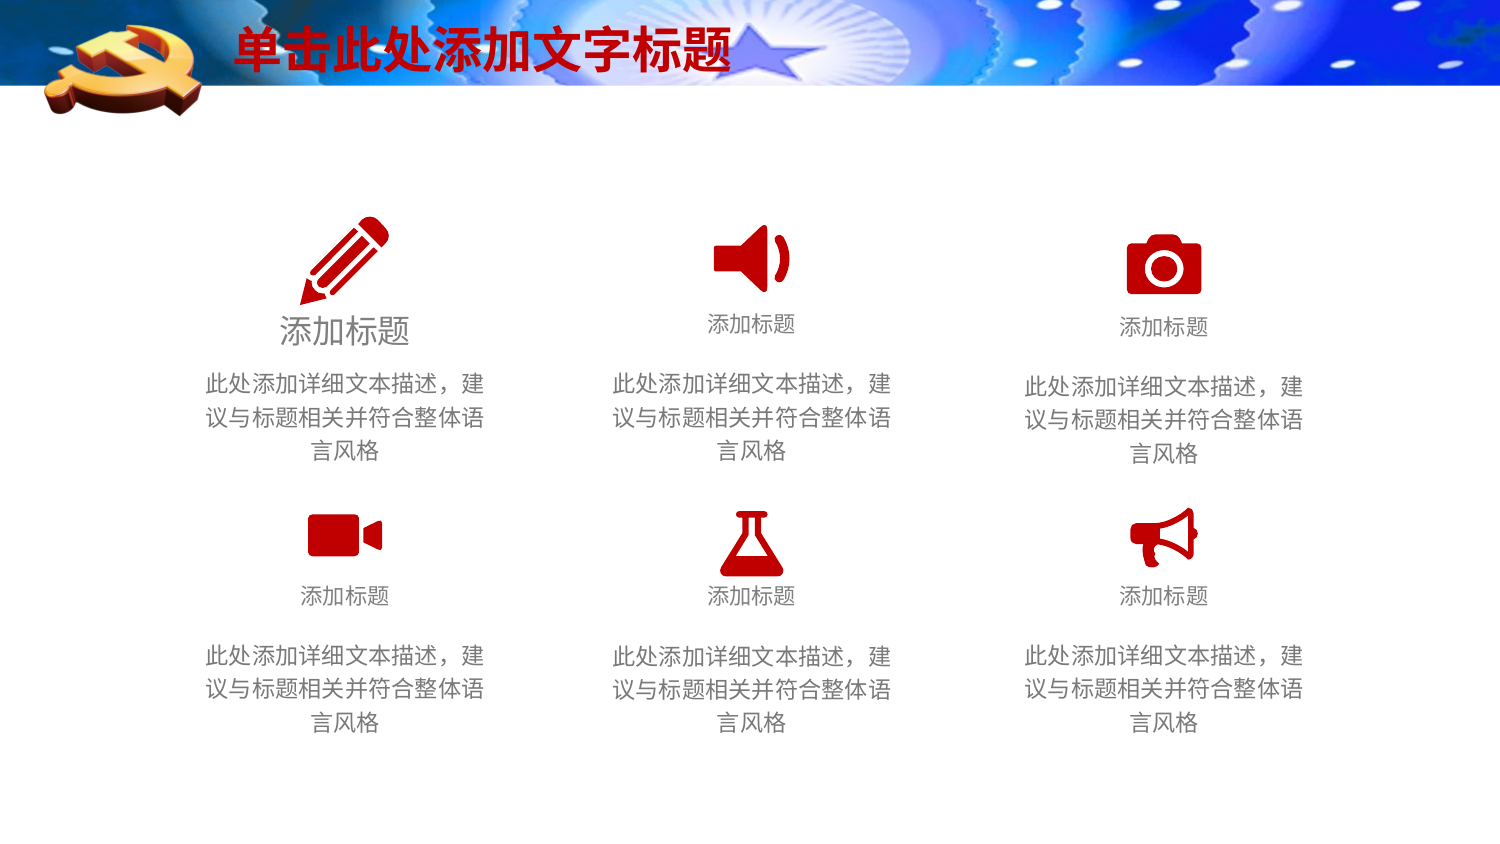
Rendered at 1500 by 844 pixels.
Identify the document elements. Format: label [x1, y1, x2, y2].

text_box [713, 225, 768, 292]
text_box [329, 247, 378, 296]
text_box [1006, 574, 1322, 731]
text_box [187, 574, 503, 731]
text_box [309, 227, 359, 276]
text_box [300, 278, 327, 302]
text_box [594, 303, 910, 460]
text_box [1130, 507, 1198, 568]
text_box [1126, 234, 1202, 295]
text_box [187, 302, 503, 460]
text_box [317, 235, 370, 289]
text_box [774, 234, 790, 283]
text_box [1006, 305, 1322, 462]
text_box [594, 575, 910, 732]
picture [0, 0, 1500, 120]
text_box [358, 216, 389, 248]
text_box [720, 511, 784, 575]
text_box [308, 514, 383, 557]
